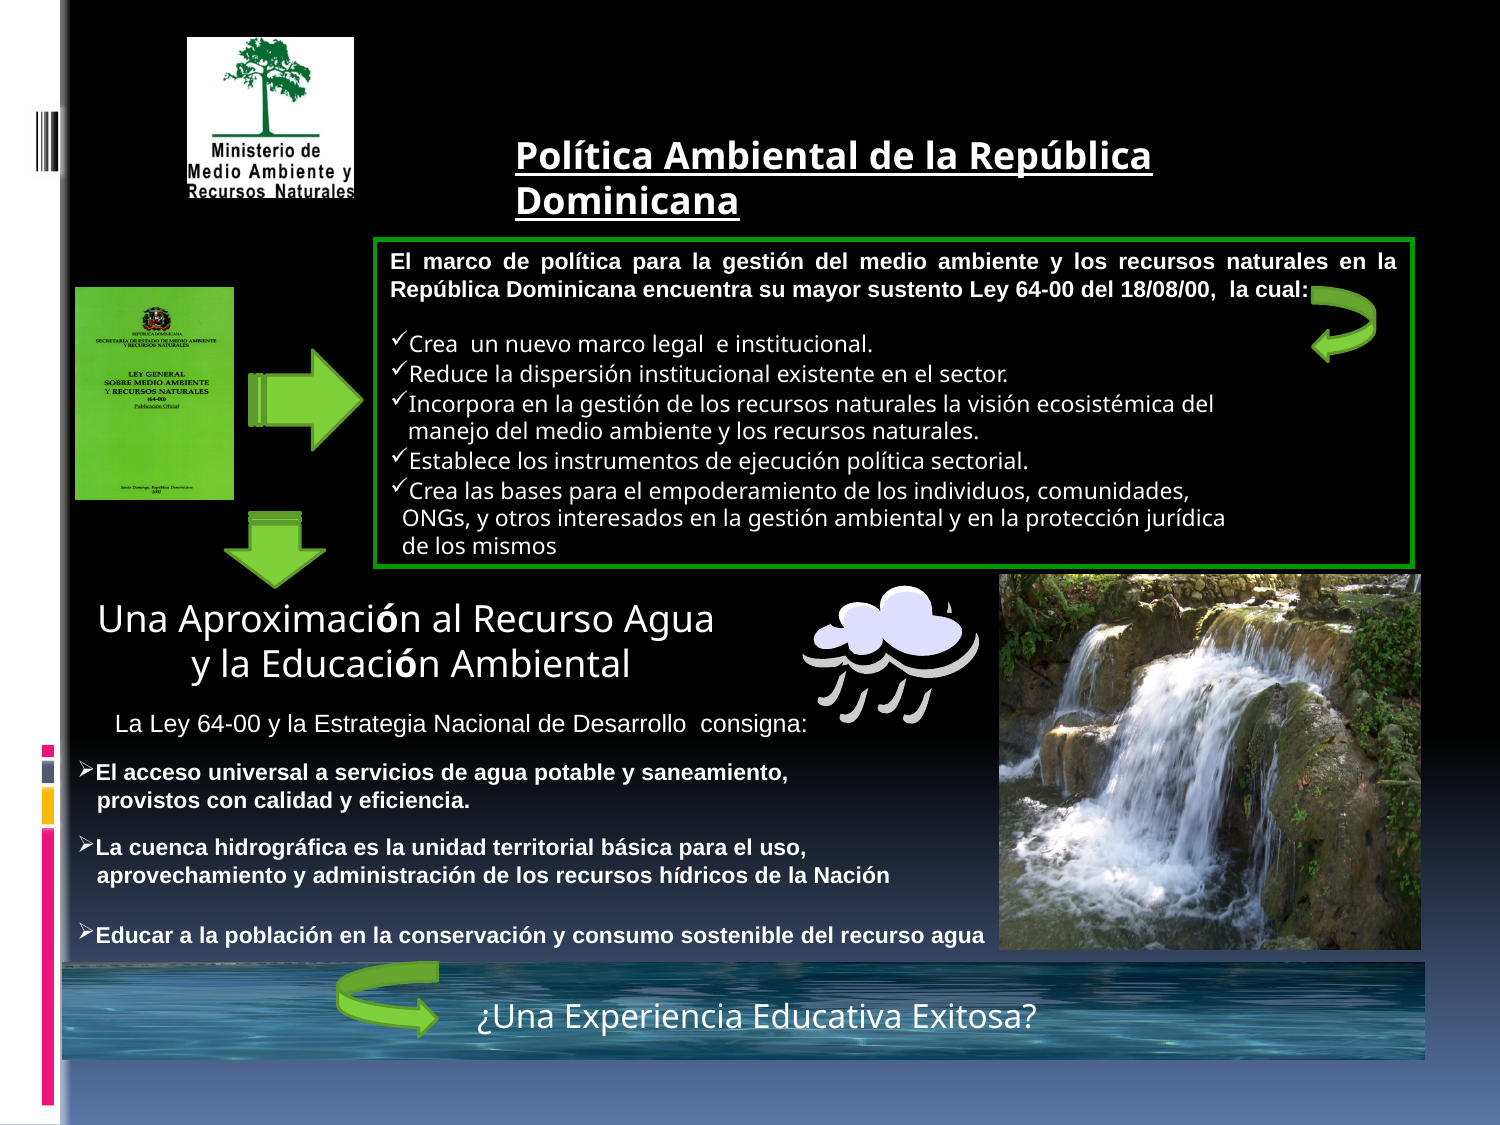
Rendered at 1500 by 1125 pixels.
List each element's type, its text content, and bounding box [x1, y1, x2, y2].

picture [999, 574, 1422, 951]
text_box Una Aproximación al Recurso Agua y la Educación Ambiental [50, 587, 763, 693]
text_box Política Ambiental de la República Dominicana [500, 124, 1363, 230]
text_box [223, 511, 327, 589]
text_box El acceso universal a servicios de agua potable y saneamiento, provistos con calidad y eficiencia. [62, 750, 875, 821]
picture [74, 286, 234, 501]
picture [61, 961, 1426, 1060]
text_box [1310, 285, 1377, 364]
text_box La cuenca hidrográfica es la unidad territorial básica para el uso, aprovechamiento y administración de los recursos hídricos de la Nación [62, 825, 925, 896]
text_box La Ley 64-00 y la Estrategia Nacional de Desarrollo consigna: [99, 699, 888, 745]
text_box [248, 348, 364, 452]
picture [799, 574, 981, 726]
picture [186, 37, 354, 199]
text_box El marco de política para la gestión del medio ambiente y los recursos naturales en la República Dominicana encuentra su mayor sustento Ley 64-00 del 18/08/00, la cual: Crea un nuevo marco legal e institucional. Reduce la dispersión institucional existente en el sector. Incorpora en la gestión de los recursos naturales la visión ecosistémica del manejo del medio ambiente y los recursos naturales. Establece los instrumentos de ejecución política sectorial. Crea las bases para el empoderamiento de los individuos, comunidades, ONGs, y otros interesados en la gestión ambiental y en la protección jurídica de los mismos [374, 239, 1413, 567]
text_box Educar a la población en la conservación y consumo sostenible del recurso agua [62, 912, 991, 952]
